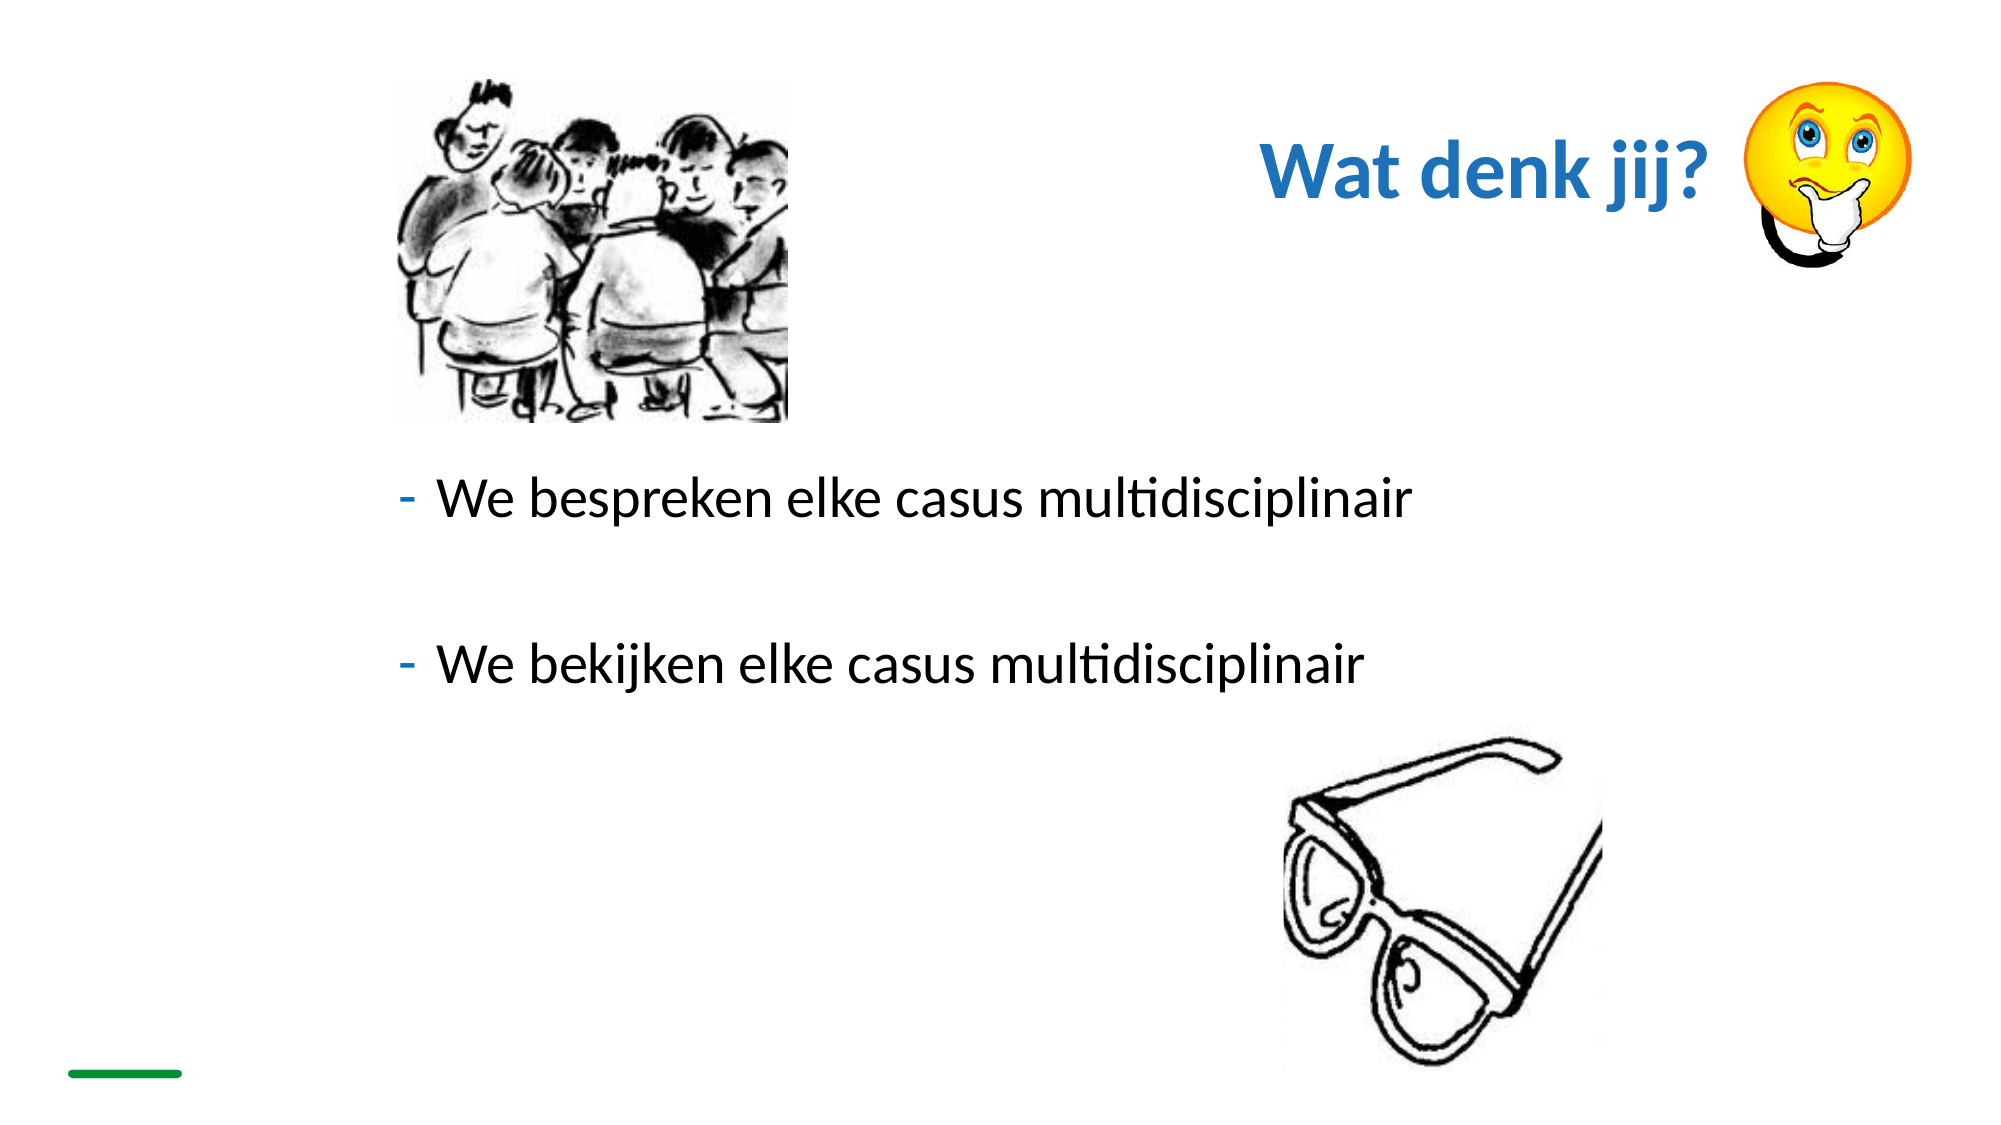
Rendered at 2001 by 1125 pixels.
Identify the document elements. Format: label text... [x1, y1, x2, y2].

picture [65, 1065, 184, 1082]
list We bespreken elke casus multidisciplinair We bekijken elke casus multidisciplinair [308, 268, 1691, 990]
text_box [297, 71, 1912, 268]
picture [1283, 722, 1603, 1071]
picture [397, 268, 788, 423]
